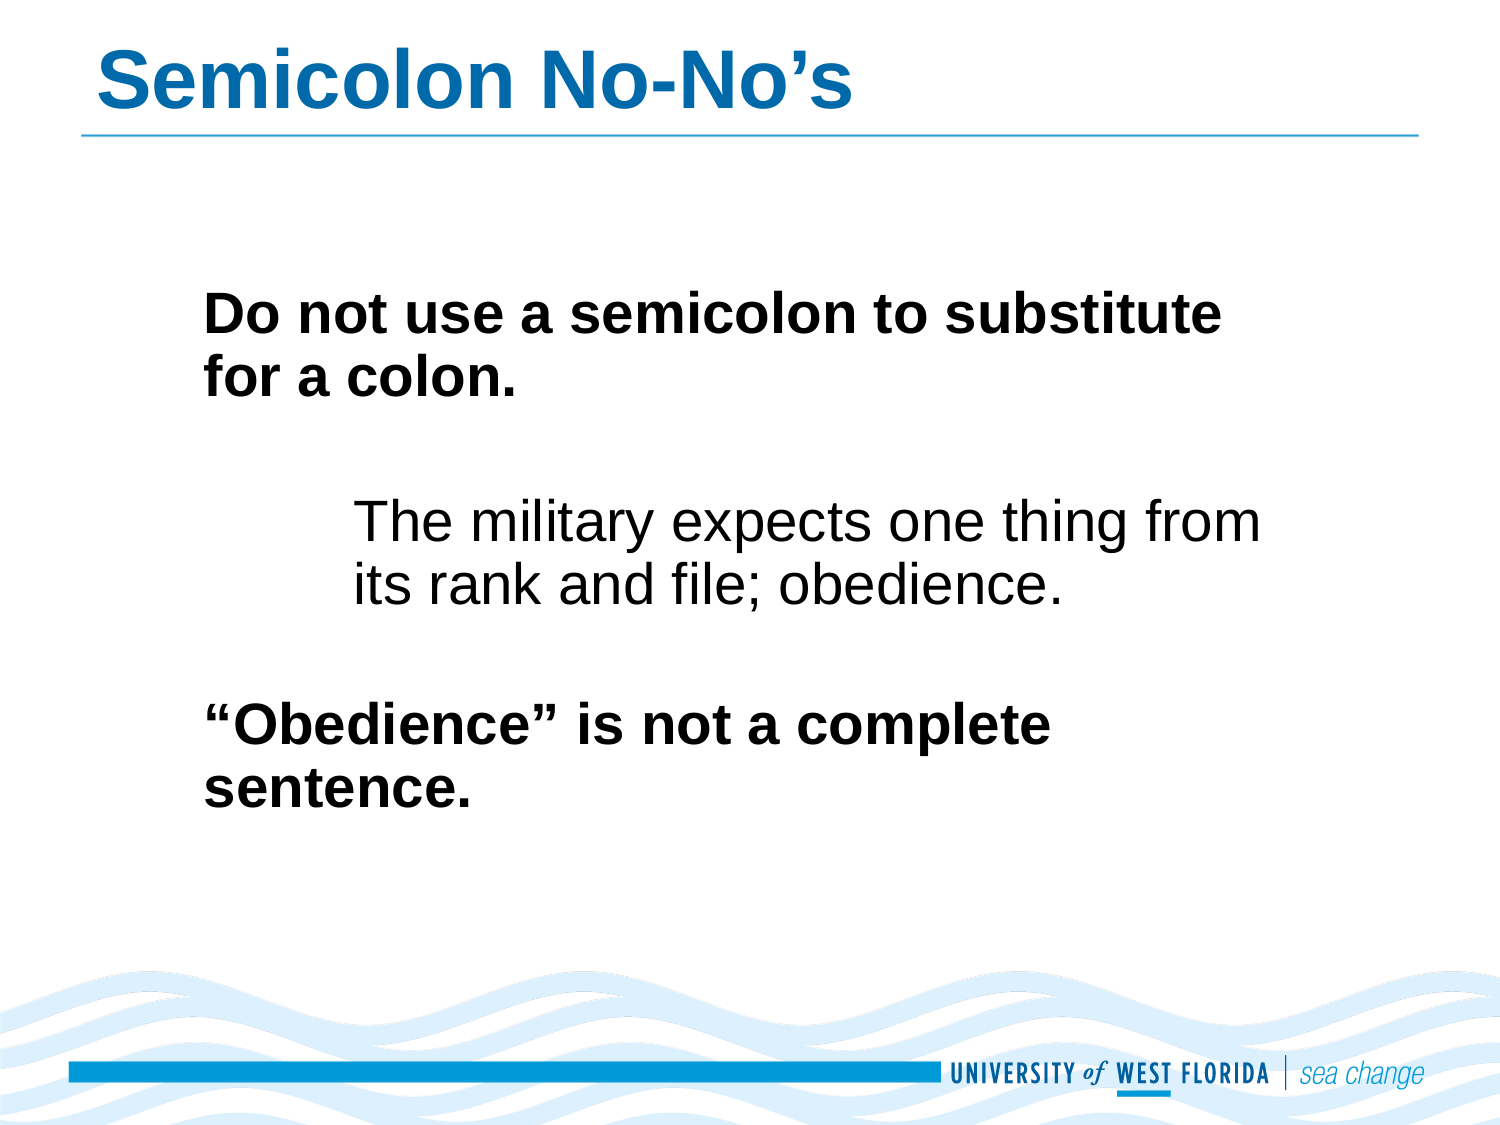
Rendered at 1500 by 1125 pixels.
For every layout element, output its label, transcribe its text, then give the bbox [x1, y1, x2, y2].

picture [0, 0, 1500, 1125]
list Do not use a semicolon to substitute for a colon. The military expects one thing from its rank and file; obedience. “Obedience” is not a complete sentence. [188, 276, 1314, 834]
title Semicolon No-No’s [81, 44, 1421, 120]
